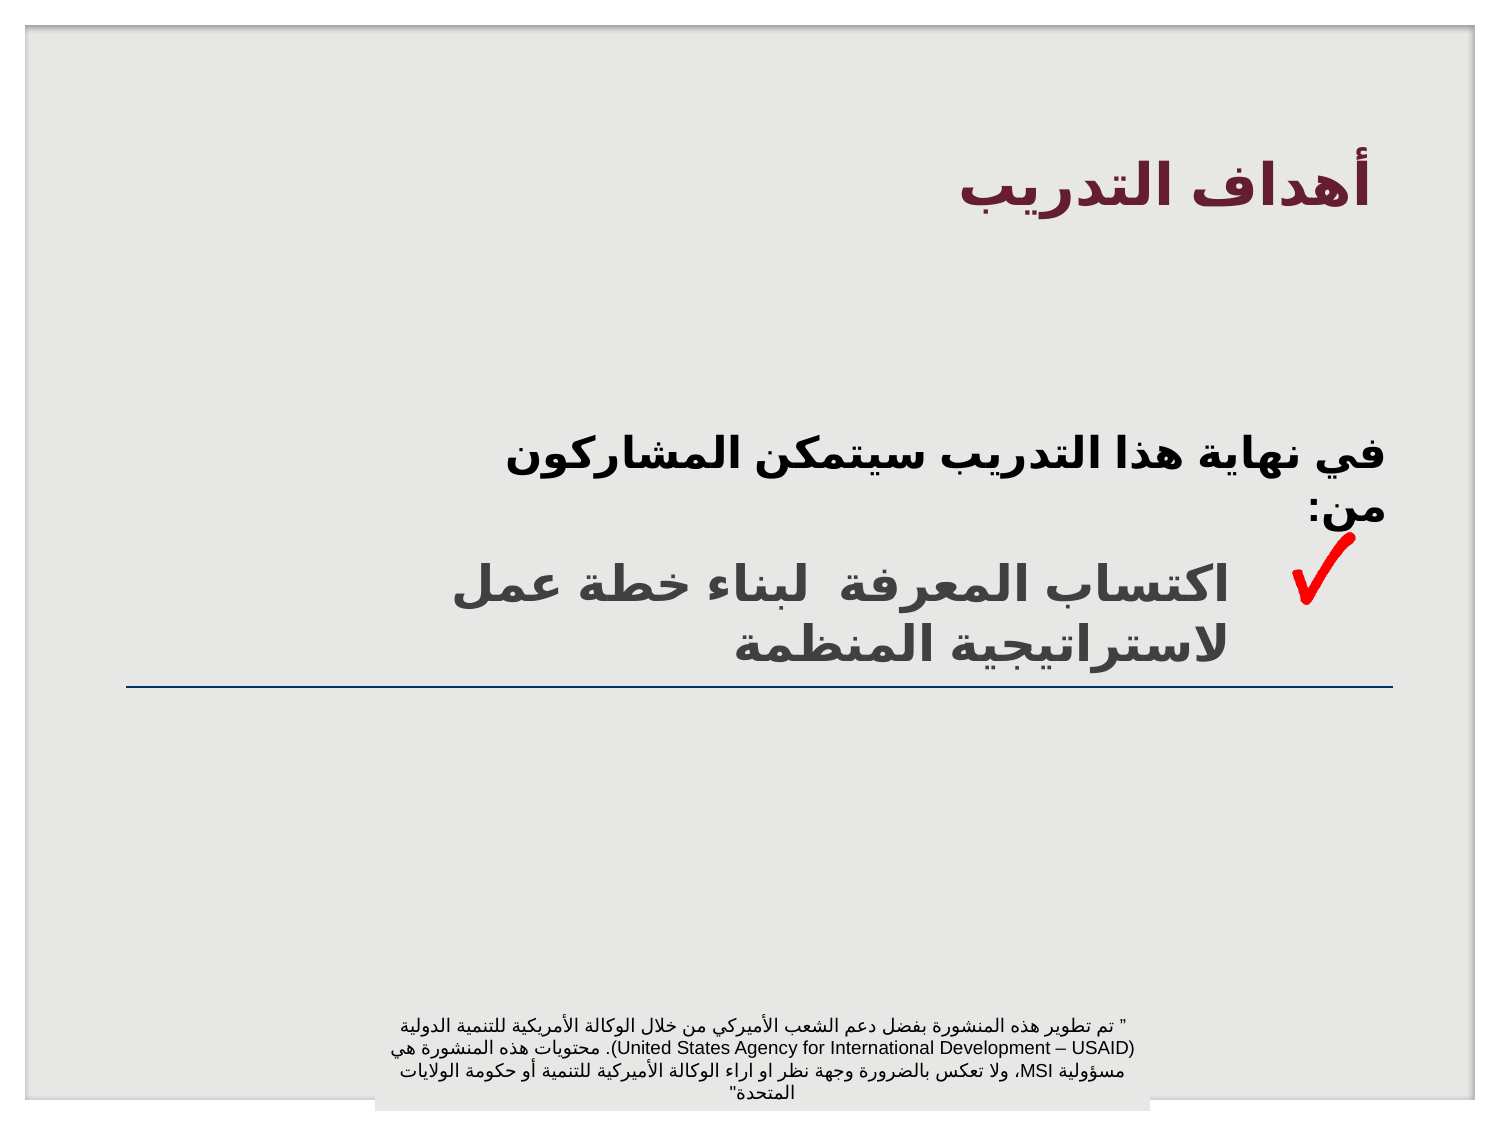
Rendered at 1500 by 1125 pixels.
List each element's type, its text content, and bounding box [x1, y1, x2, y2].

title أهداف التدريب [112, 75, 1388, 225]
text_box اكتساب المعرفة لبناء خطة عمل لاستراتيجية المنظمة [362, 550, 1232, 671]
picture [1286, 532, 1360, 606]
text_box في نهاية هذا التدريب سيتمكن المشاركون من: [437, 424, 1388, 530]
